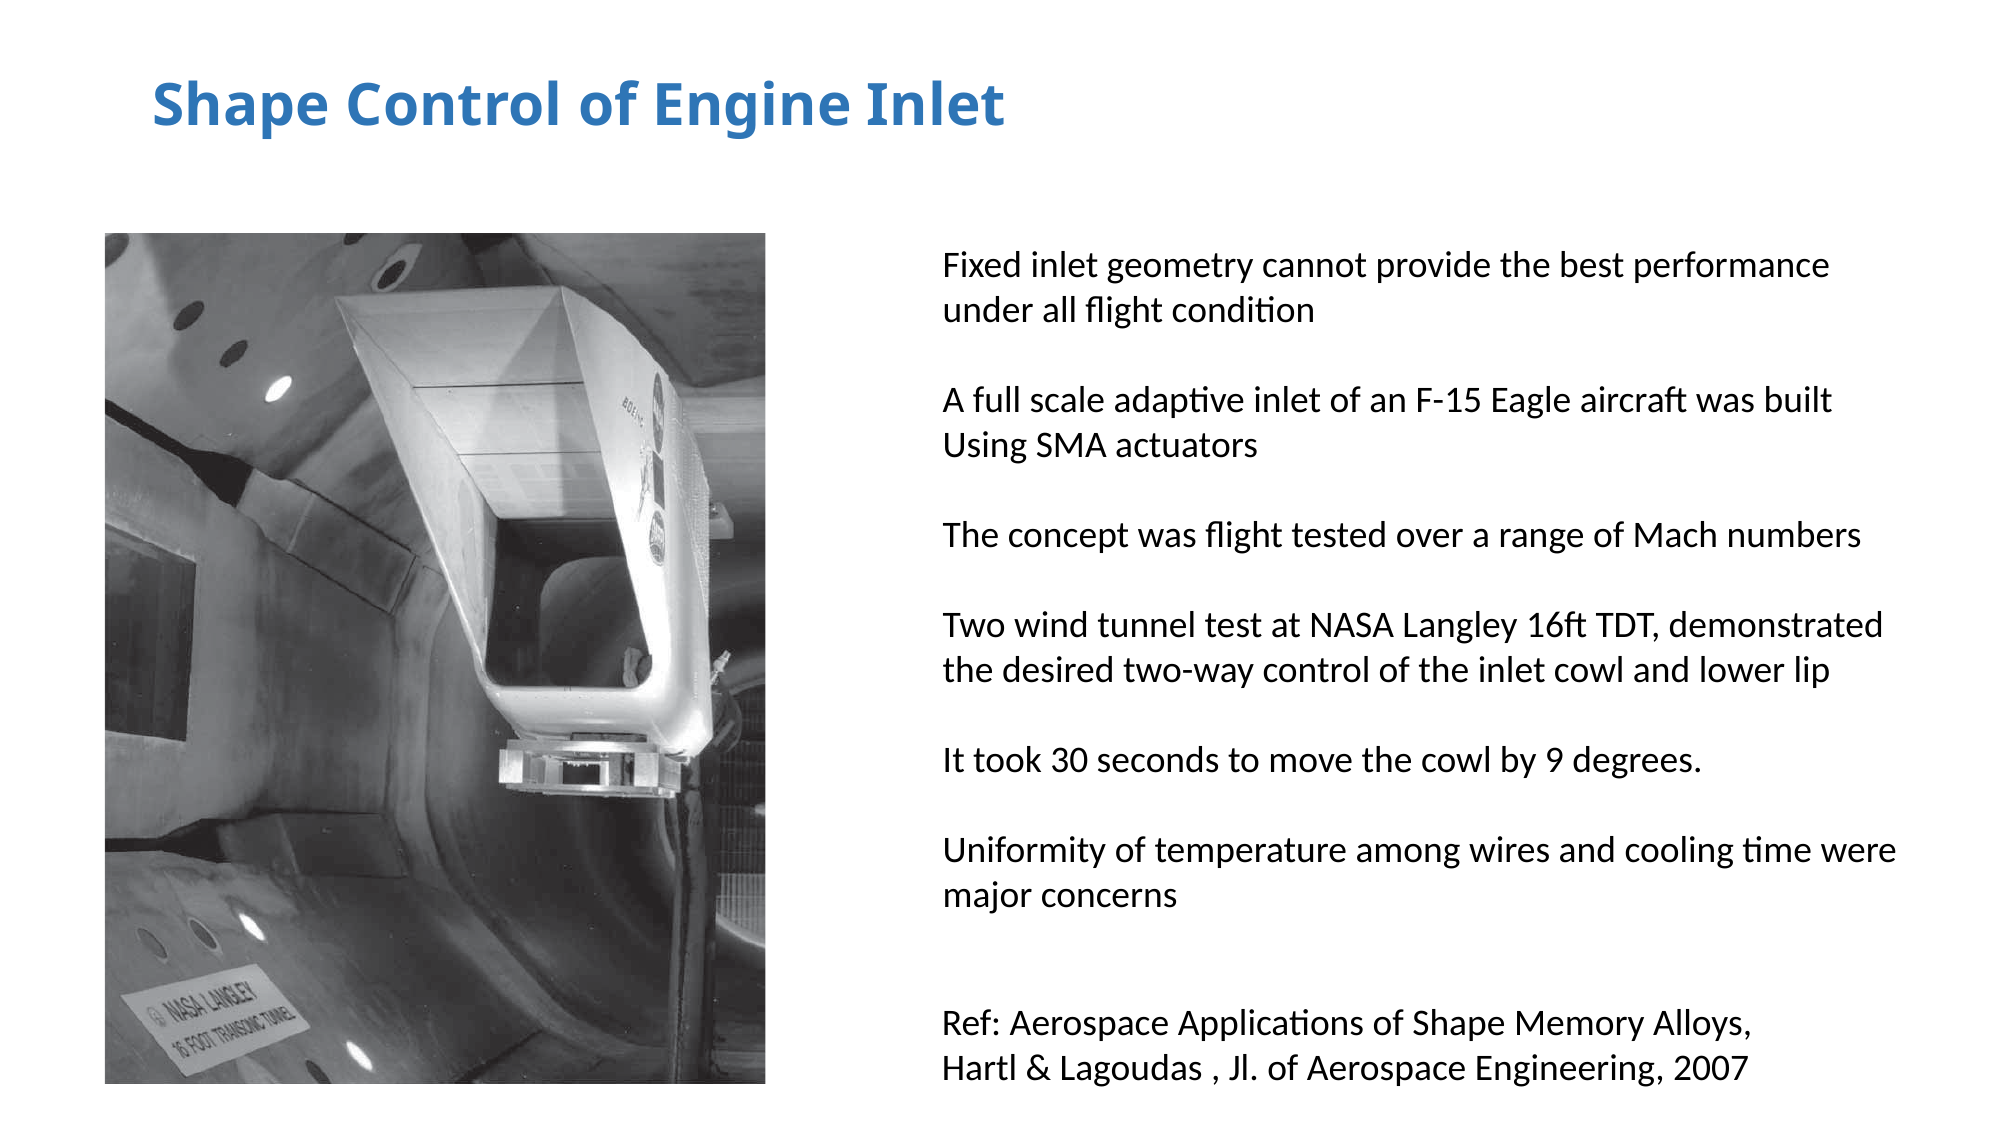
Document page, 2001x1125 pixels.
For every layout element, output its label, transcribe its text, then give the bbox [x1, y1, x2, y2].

picture [104, 232, 766, 1084]
text_box Ref: Aerospace Applications of Shape Memory Alloys, Hartl & Lagoudas , Jl. of Aerospace Engineering, 2007 [927, 990, 1777, 1096]
title Shape Control of Engine Inlet [137, 59, 1044, 153]
text_box Fixed inlet geometry cannot provide the best performance under all flight condition A full scale adaptive inlet of an F-15 Eagle aircraft was built Using SMA actuators The concept was flight tested over a range of Mach numbers Two wind tunnel test at NASA Langley 16ft TDT, demonstrated the desired two-way control of the inlet cowl and lower lip It took 30 seconds to move the cowl by 9 degrees. Uniformity of temperature among wires and cooling time were major concerns [927, 232, 1914, 923]
